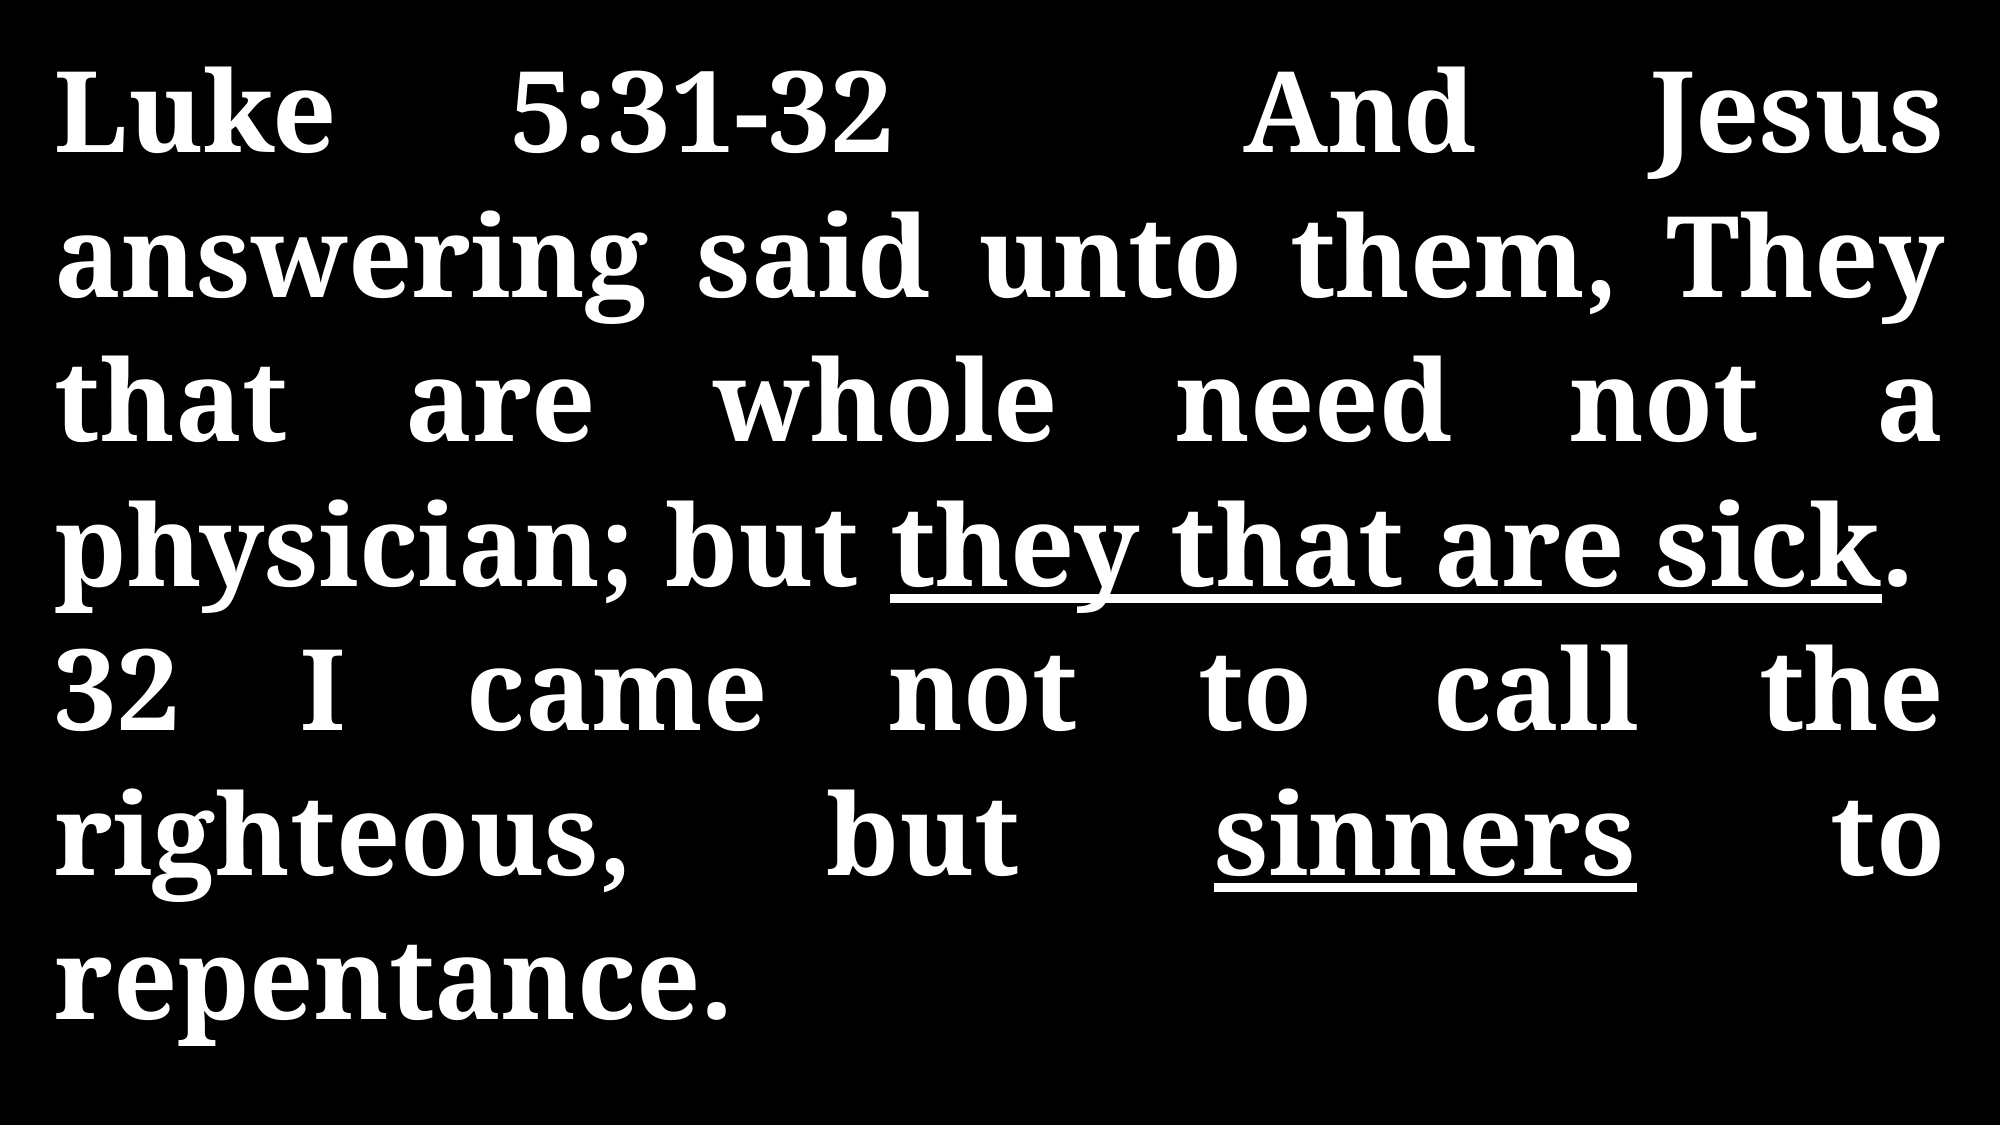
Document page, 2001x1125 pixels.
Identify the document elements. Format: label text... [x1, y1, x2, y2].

text_box Luke 5:31-32 And Jesus answering said unto them, They that are whole need not a physician; but they that are sick. 32 I came not to call the righteous, but sinners to repentance. [39, 23, 1961, 1050]
